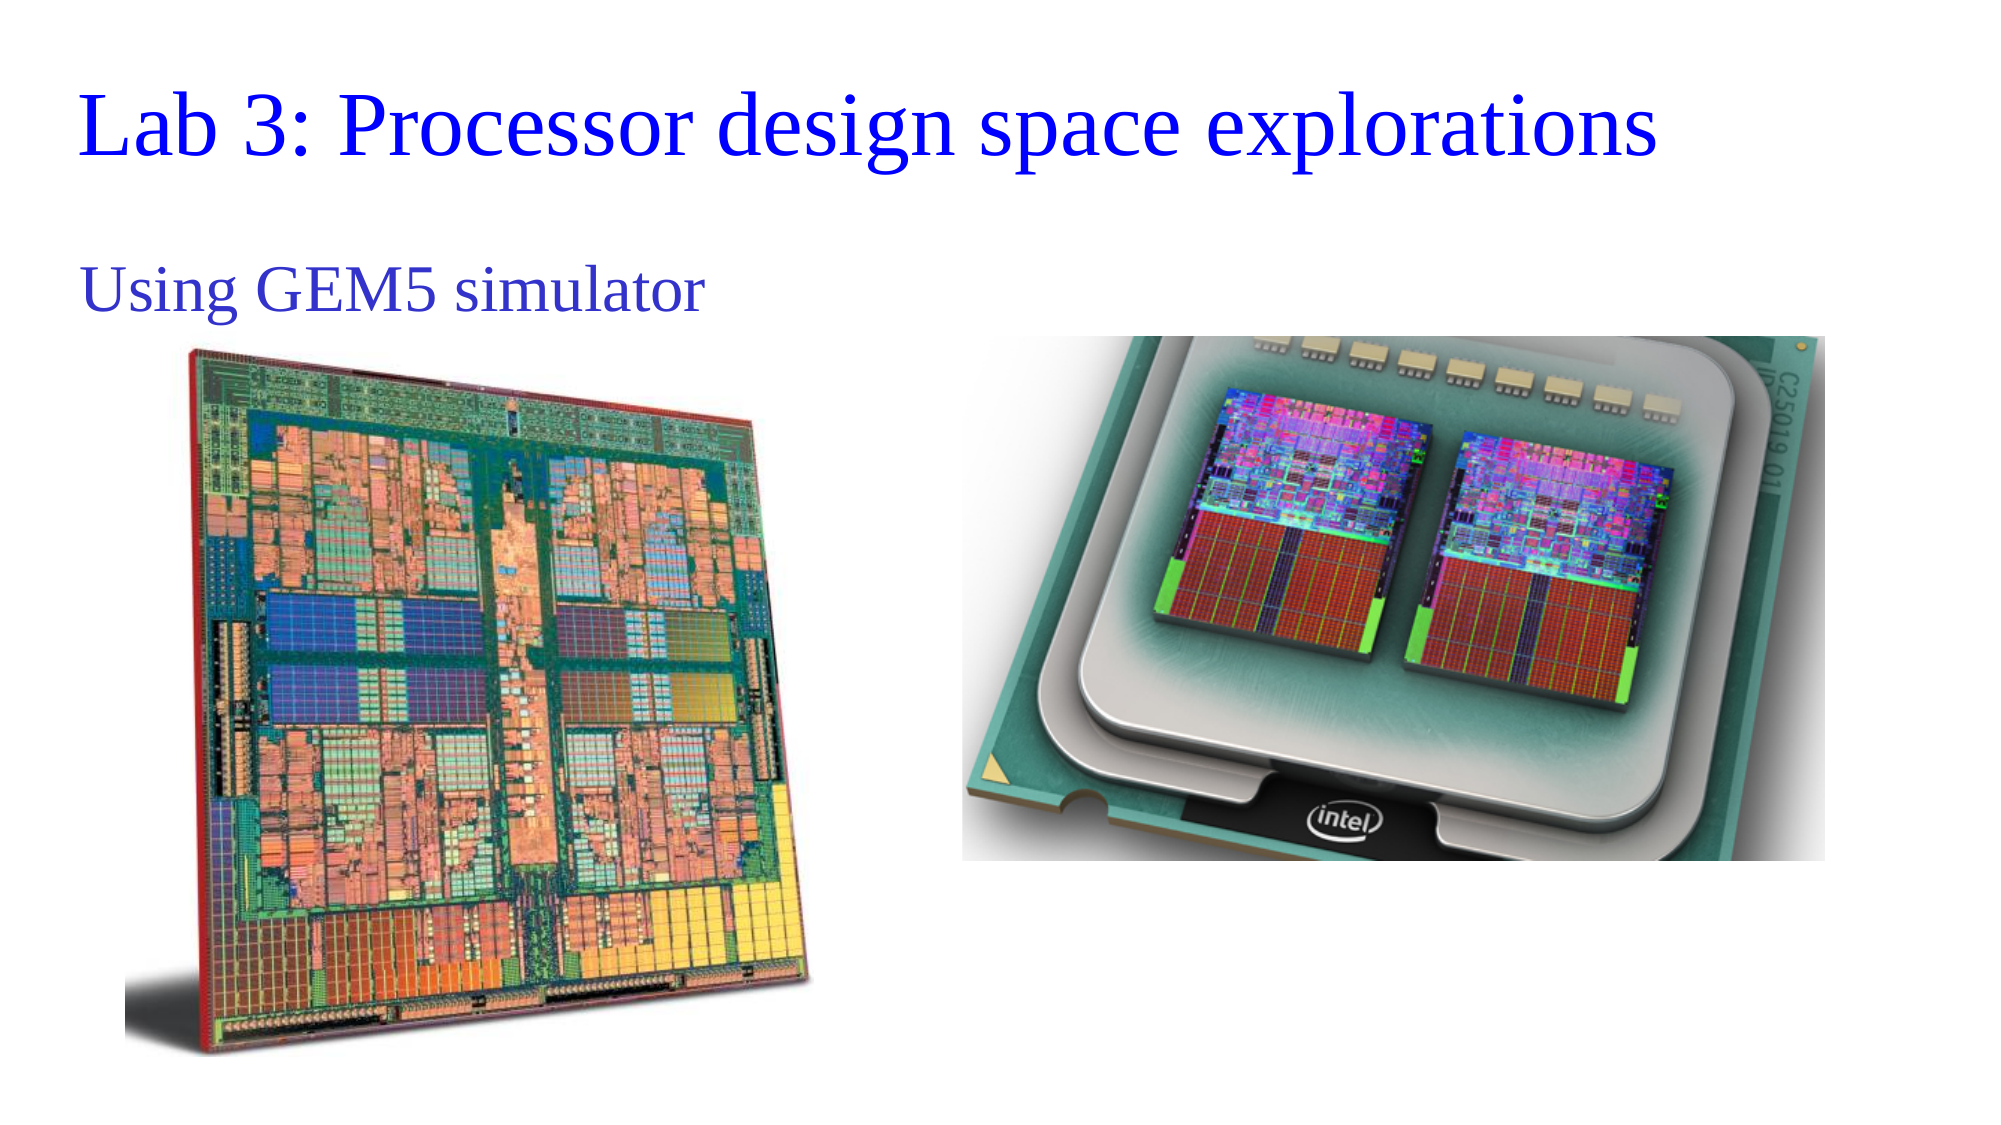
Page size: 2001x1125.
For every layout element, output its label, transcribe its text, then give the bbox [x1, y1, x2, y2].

title Lab 3: Processor design space explorations [62, 37, 1942, 201]
picture [124, 331, 814, 1058]
text_box Using GEM5 simulator [64, 237, 723, 333]
picture [962, 336, 1826, 861]
